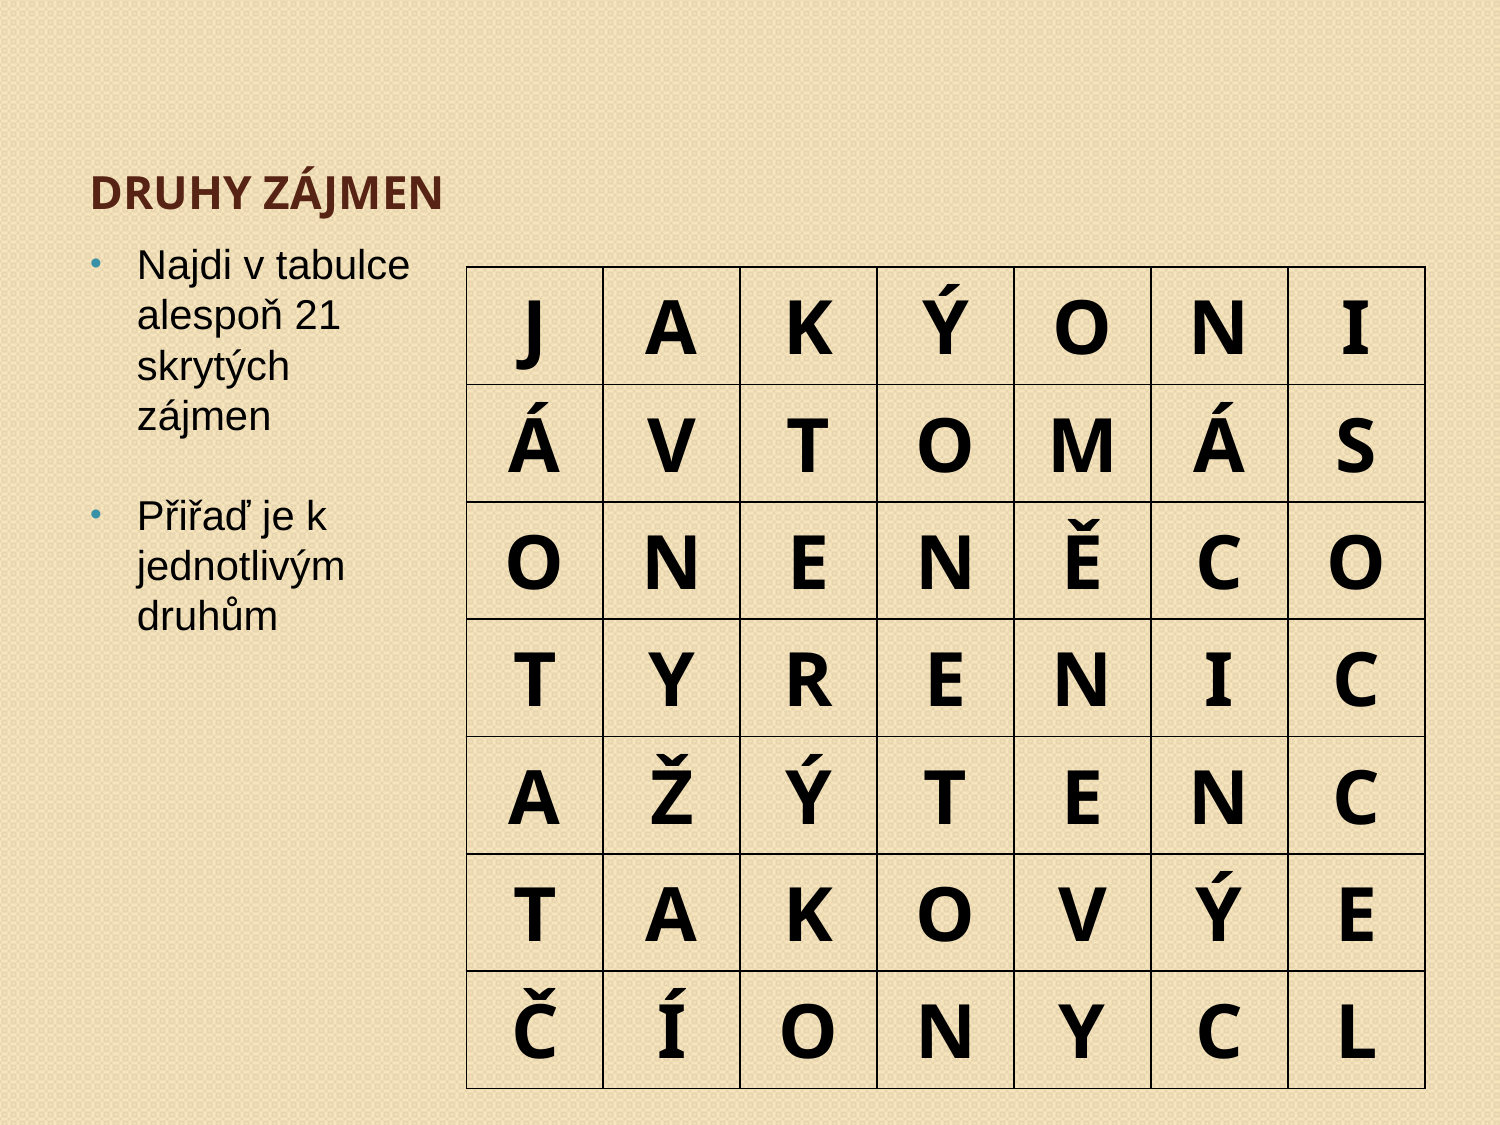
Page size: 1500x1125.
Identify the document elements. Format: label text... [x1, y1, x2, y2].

table_header K [741, 268, 876, 384]
table_cell N [1152, 737, 1287, 853]
table_cell K [741, 855, 876, 970]
table_cell C [1289, 737, 1424, 853]
table_cell V [1015, 855, 1150, 970]
table_header N [1152, 268, 1287, 384]
table_header O [1015, 268, 1150, 384]
table_cell C [1152, 972, 1287, 1088]
table_header J [467, 268, 602, 384]
table_cell O [467, 503, 602, 618]
table_cell N [1015, 620, 1150, 736]
table_cell N [878, 503, 1013, 618]
table_cell T [878, 737, 1013, 853]
table_cell T [467, 620, 602, 736]
table_cell E [1015, 737, 1150, 853]
table_cell E [1289, 855, 1424, 970]
title DRUHY ZÁJMEN [75, 35, 700, 227]
table_cell O [878, 855, 1013, 970]
table_cell Á [1152, 385, 1287, 501]
table_cell V [604, 385, 739, 501]
table_header A [604, 268, 739, 384]
table_cell Y [604, 620, 739, 736]
table_cell Ě [1015, 503, 1150, 618]
table_header I [1289, 268, 1424, 384]
table_cell Ý [1152, 855, 1287, 970]
table_cell M [1015, 385, 1150, 501]
table_cell A [467, 737, 602, 853]
table_cell N [878, 972, 1013, 1088]
table_cell L [1289, 972, 1424, 1088]
table_cell S [1289, 385, 1424, 501]
table_cell Í [604, 972, 739, 1088]
table_cell I [1152, 620, 1287, 736]
table_cell O [1289, 503, 1424, 618]
table_cell R [741, 620, 876, 736]
table_cell C [1152, 503, 1287, 618]
table_cell N [604, 503, 739, 618]
list Najdi v tabulce alespoň 21 skrytých zájmen Přiřaď je k jednotlivým druhům [74, 230, 432, 1024]
table_cell Á [467, 385, 602, 501]
table_header Ý [878, 268, 1013, 384]
table_cell T [467, 855, 602, 970]
table_cell Y [1015, 972, 1150, 1088]
table_cell O [878, 385, 1013, 501]
table_cell E [878, 620, 1013, 736]
table_cell C [1289, 620, 1424, 736]
table_cell E [741, 503, 876, 618]
table_cell Ž [604, 737, 739, 853]
table_cell O [741, 972, 876, 1088]
table_cell Ý [741, 737, 876, 853]
table_cell T [741, 385, 876, 501]
table_cell Č [467, 972, 602, 1088]
table_cell A [604, 855, 739, 970]
